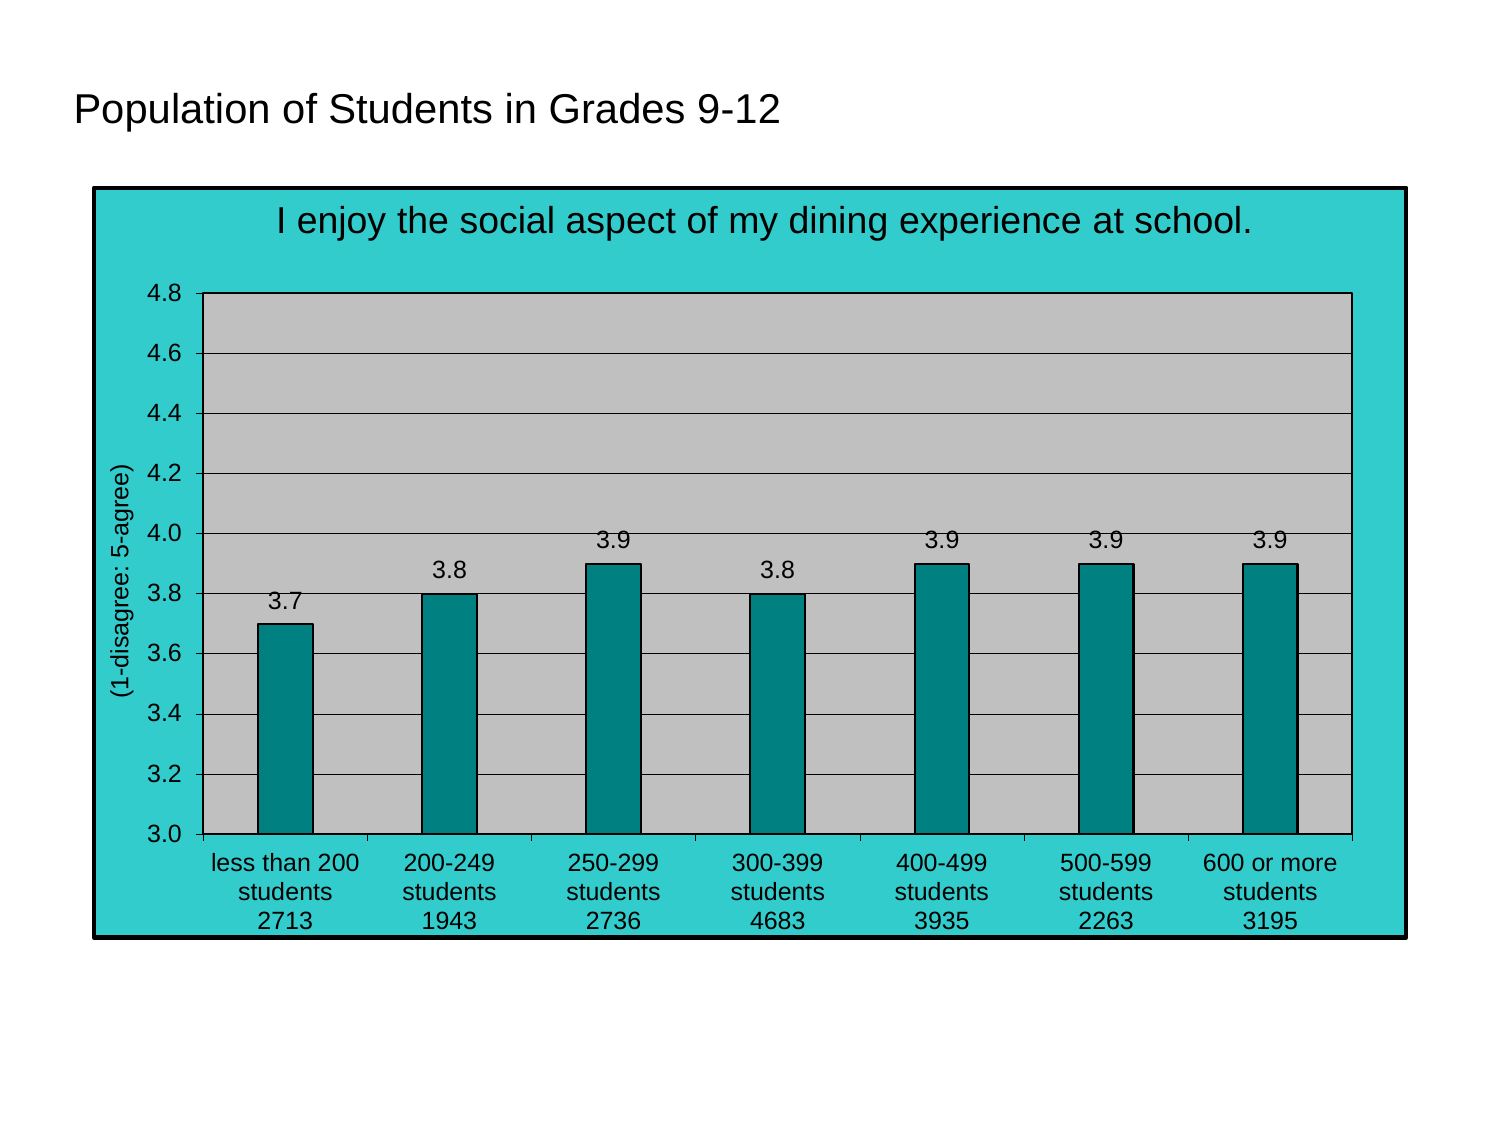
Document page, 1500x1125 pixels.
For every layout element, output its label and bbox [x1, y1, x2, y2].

picture [91, 185, 1409, 940]
